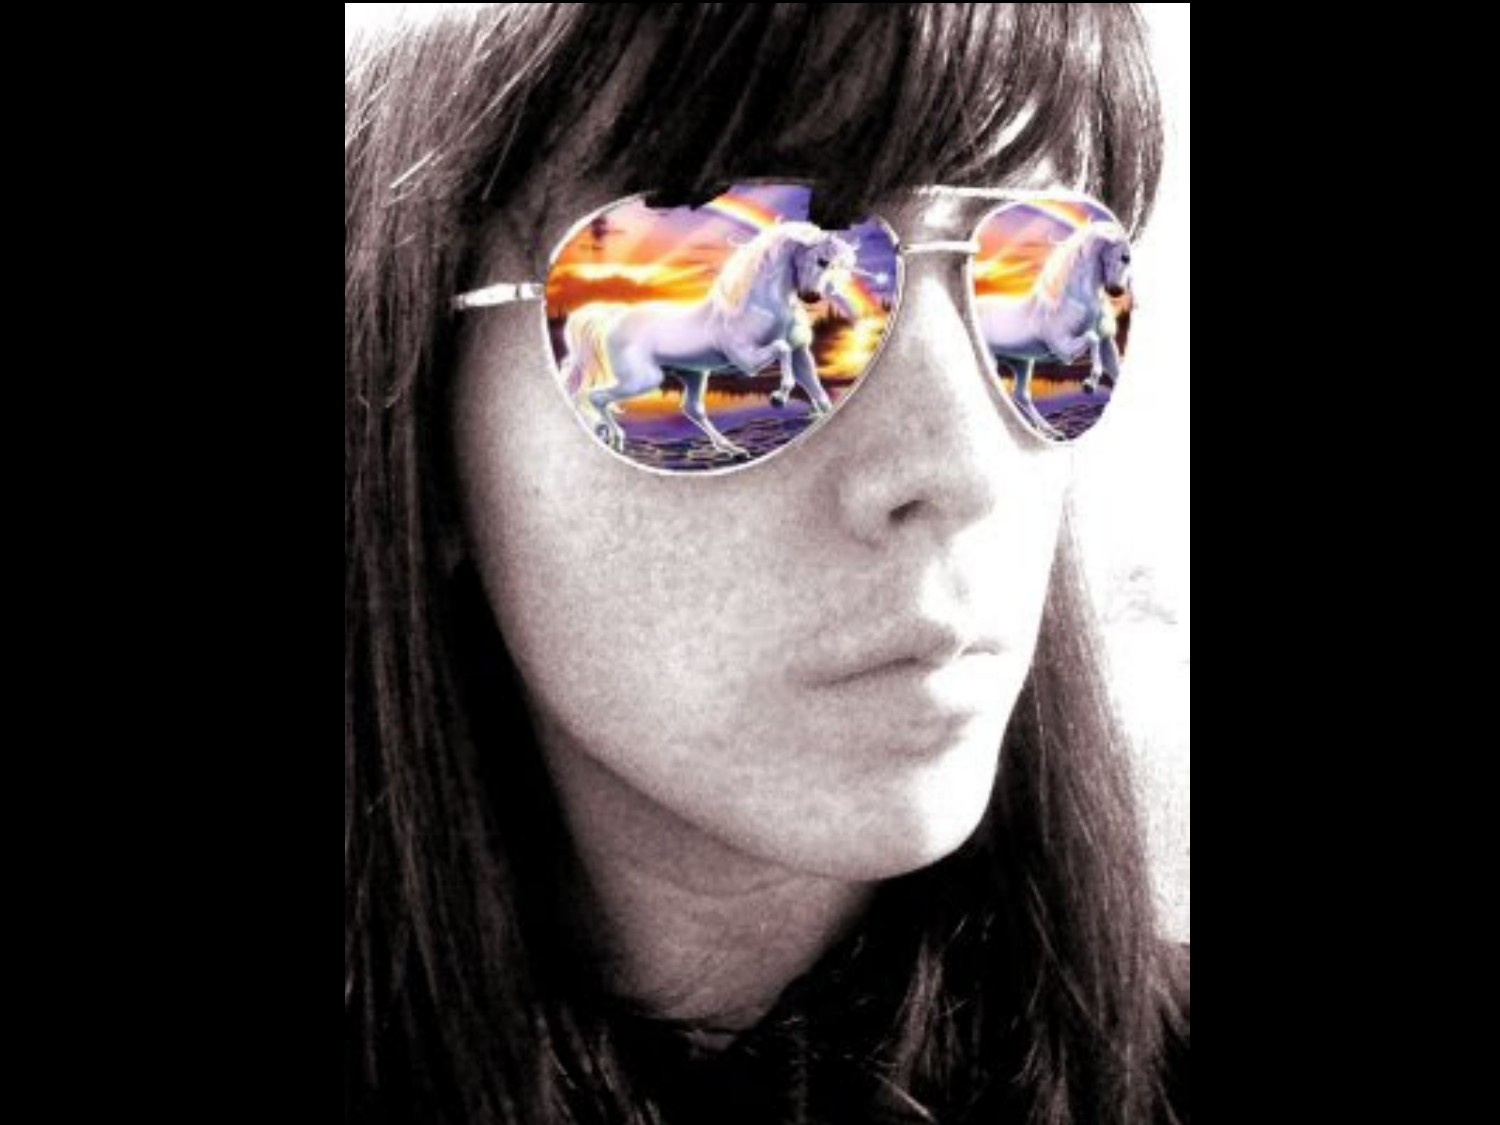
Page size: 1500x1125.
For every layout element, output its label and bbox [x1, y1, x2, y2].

picture [344, 2, 1190, 1125]
